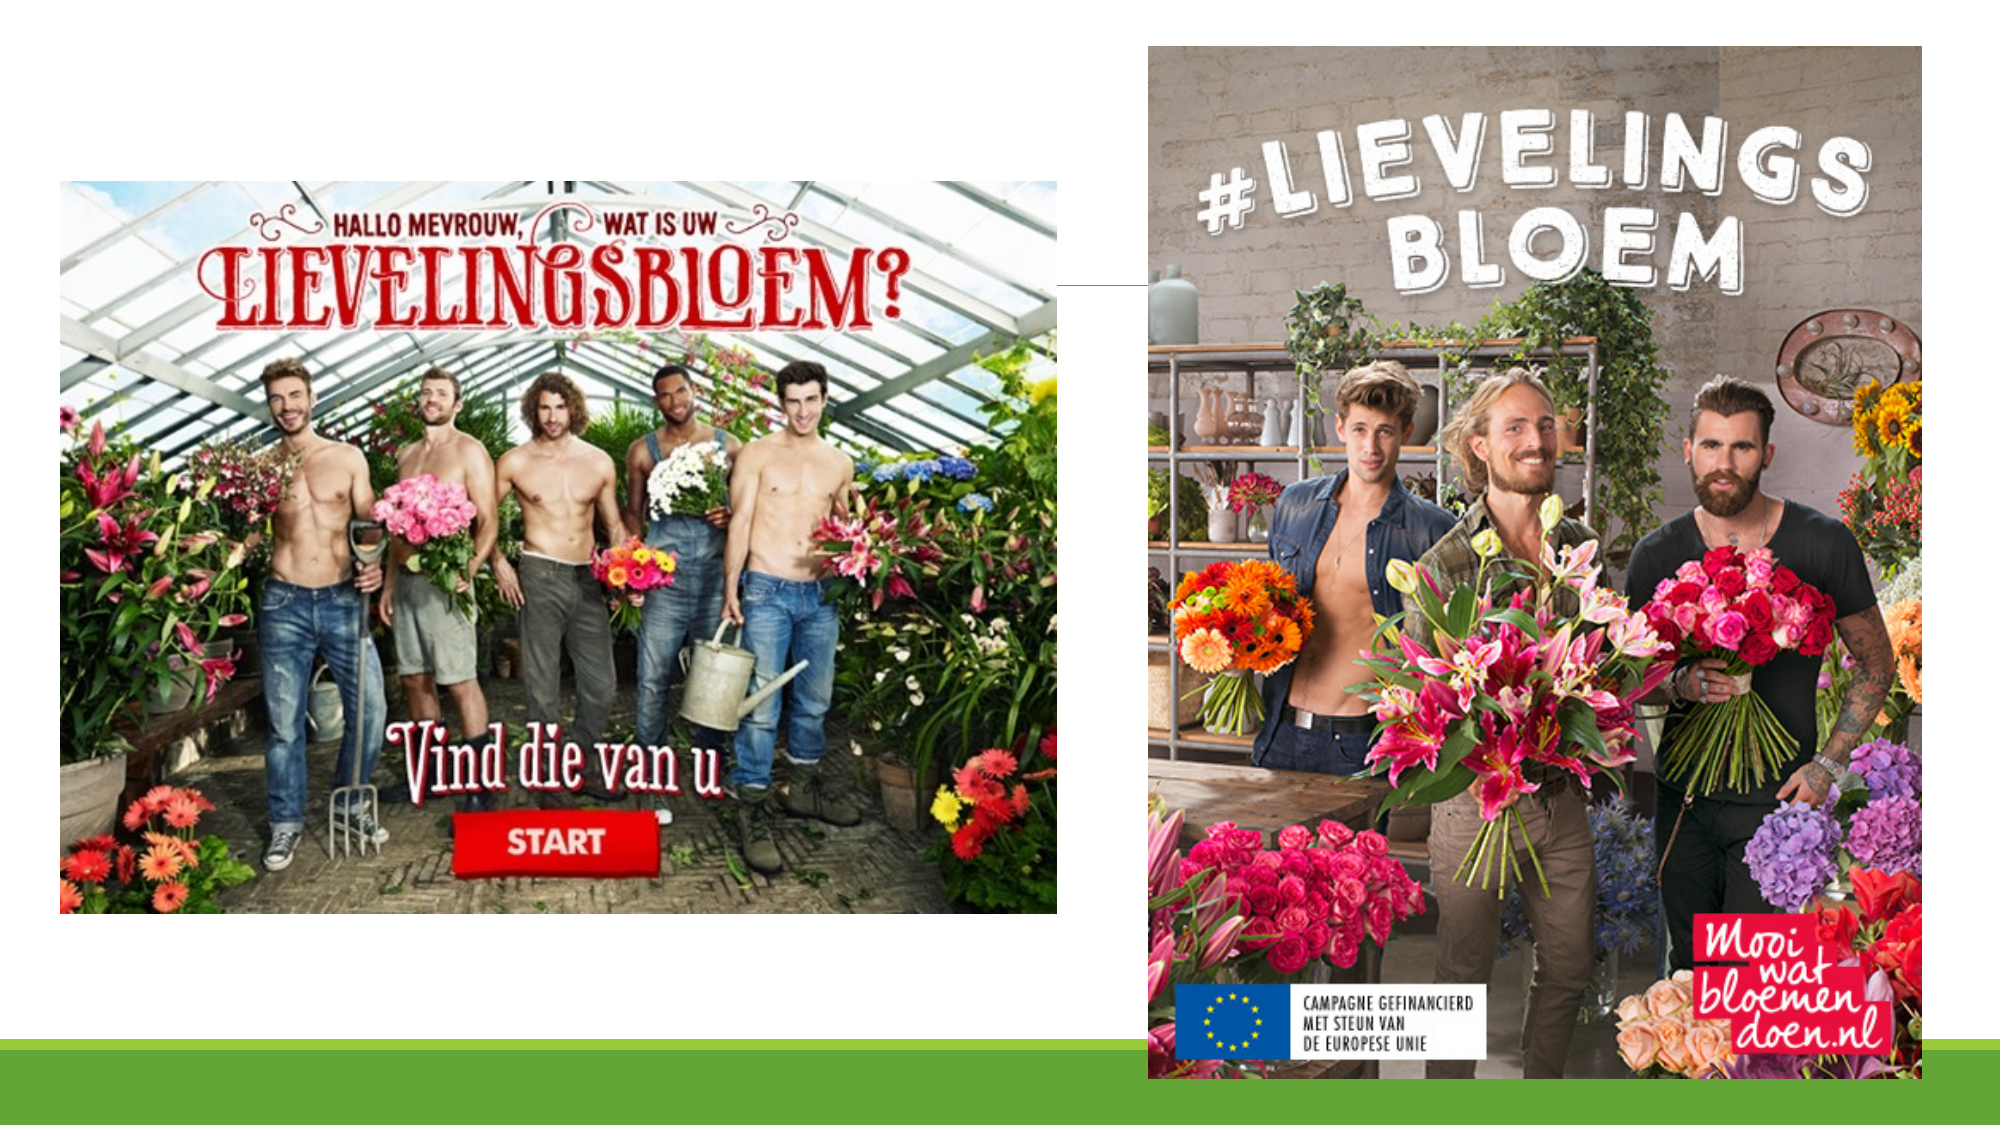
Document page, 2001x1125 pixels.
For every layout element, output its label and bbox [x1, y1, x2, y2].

picture [1147, 46, 1923, 1079]
picture [59, 181, 1057, 914]
